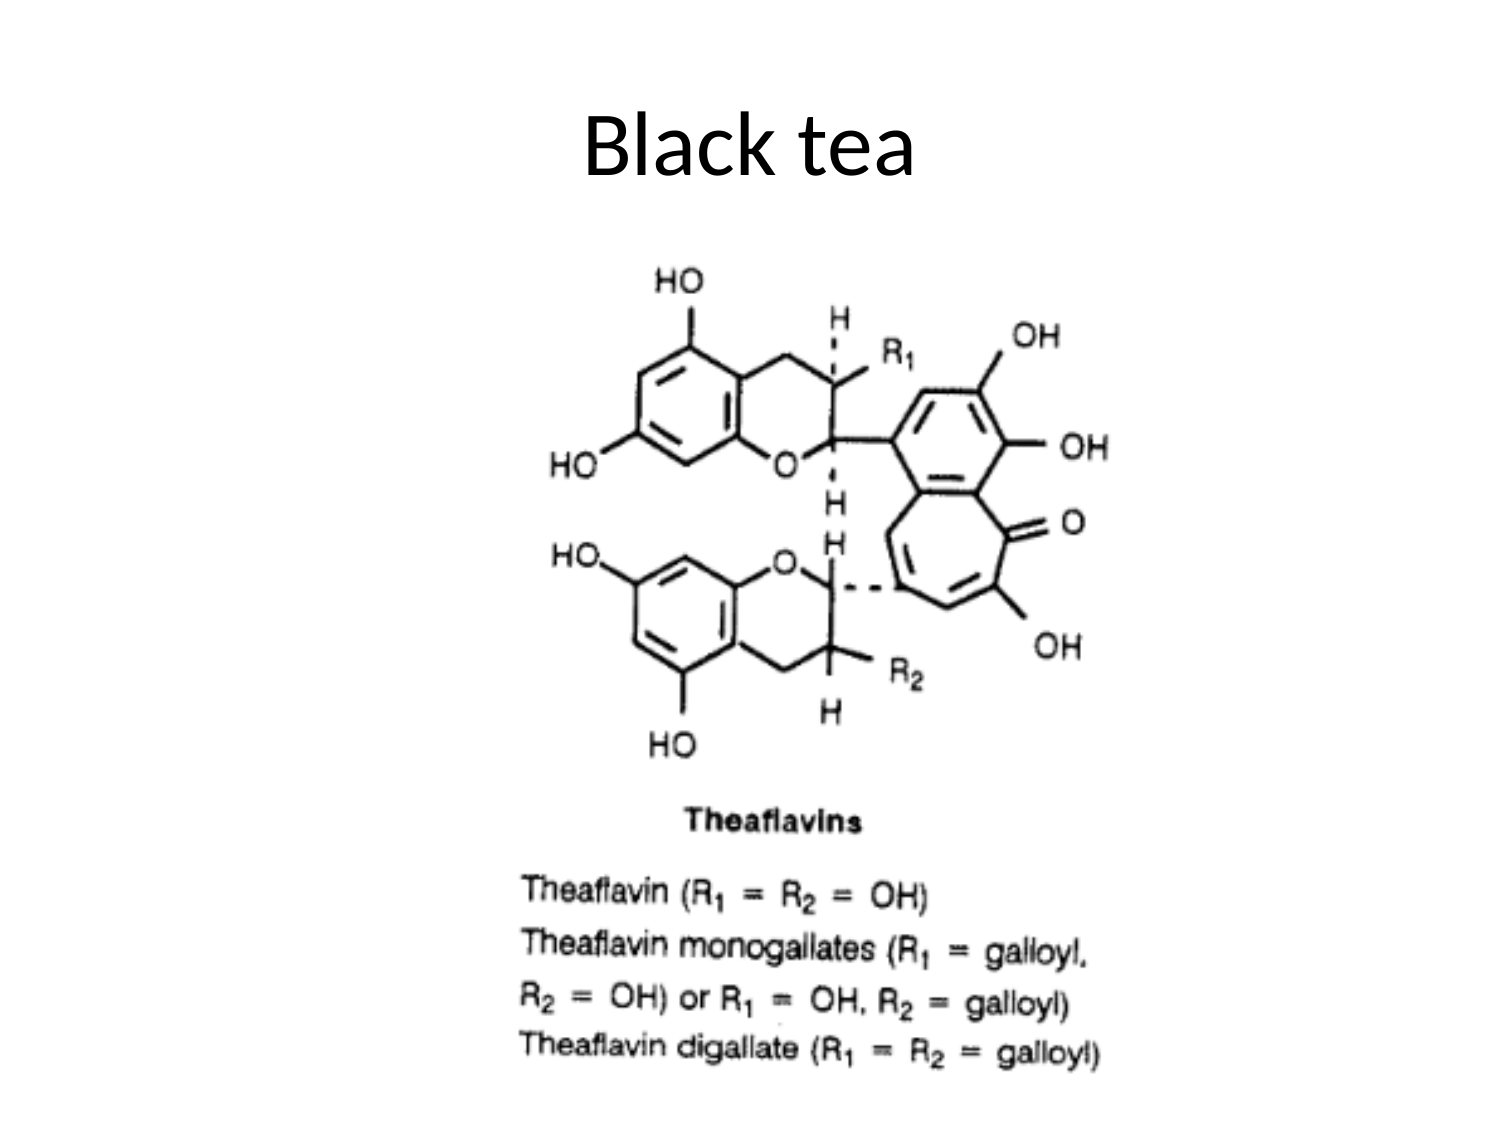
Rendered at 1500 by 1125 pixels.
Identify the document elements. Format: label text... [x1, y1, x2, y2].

title Black tea [75, 45, 1425, 233]
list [404, 221, 1164, 1104]
